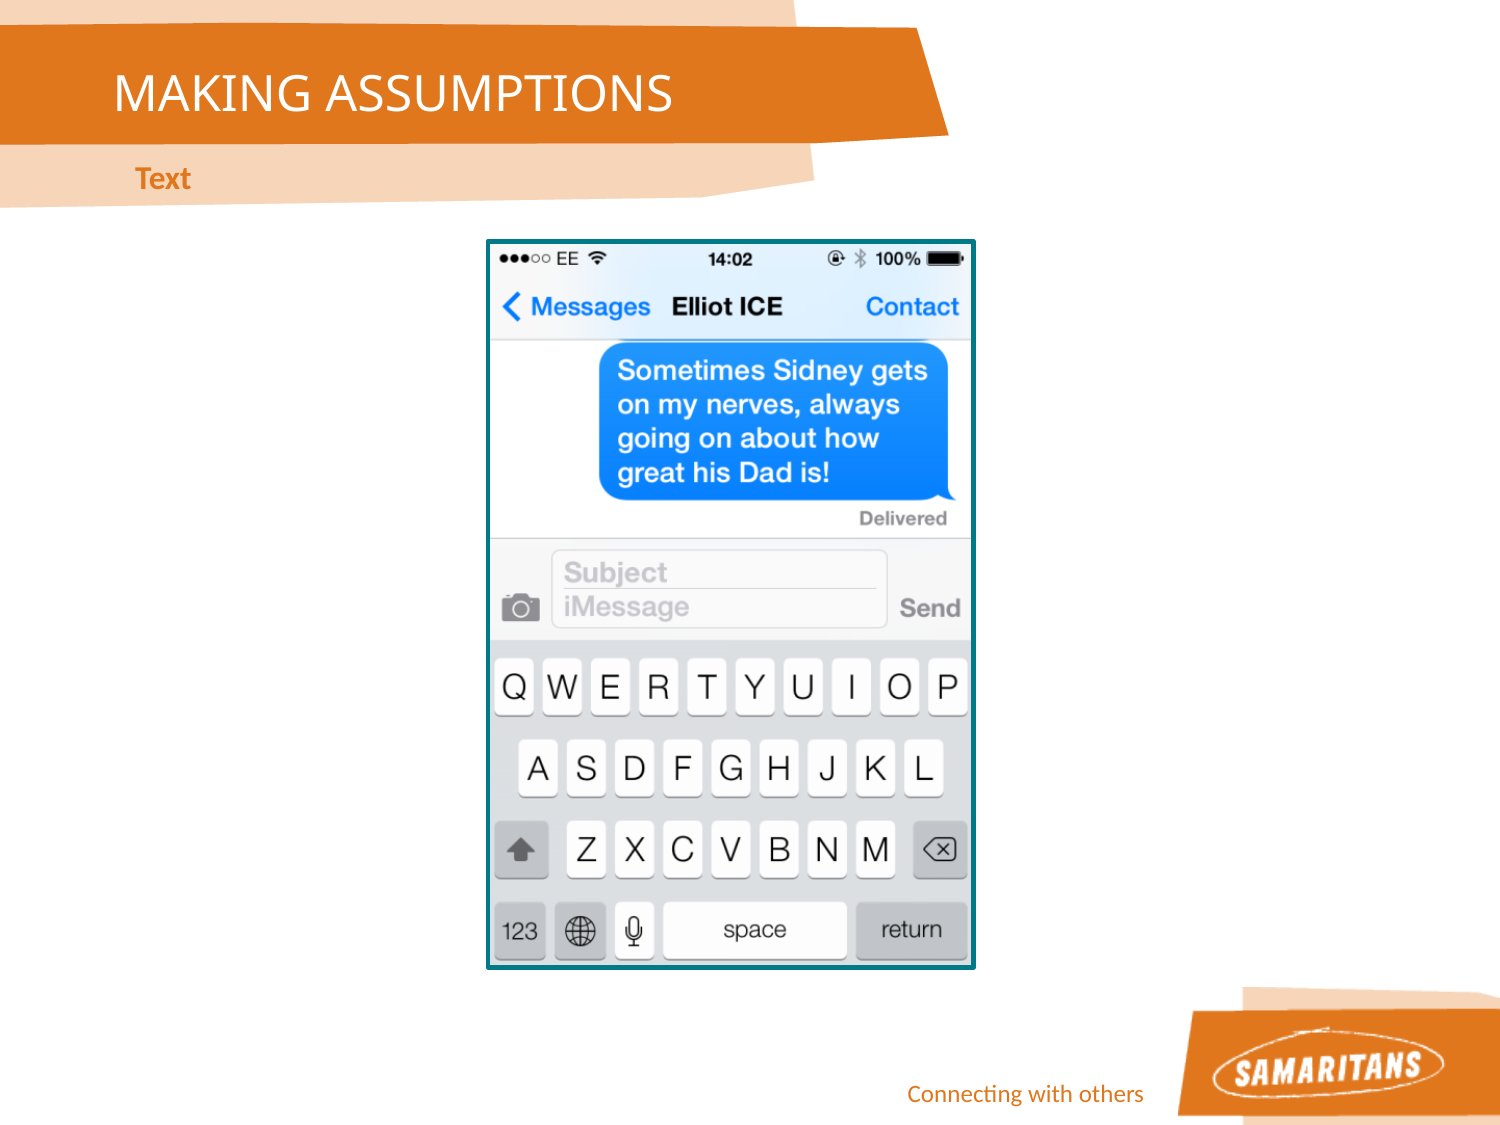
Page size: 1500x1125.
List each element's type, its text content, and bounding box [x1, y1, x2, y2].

picture [1178, 987, 1500, 1125]
picture [489, 243, 972, 966]
picture [0, 0, 949, 208]
text_box Text [120, 148, 207, 204]
text_box MAKING ASSUMPTIONS [97, 54, 689, 130]
